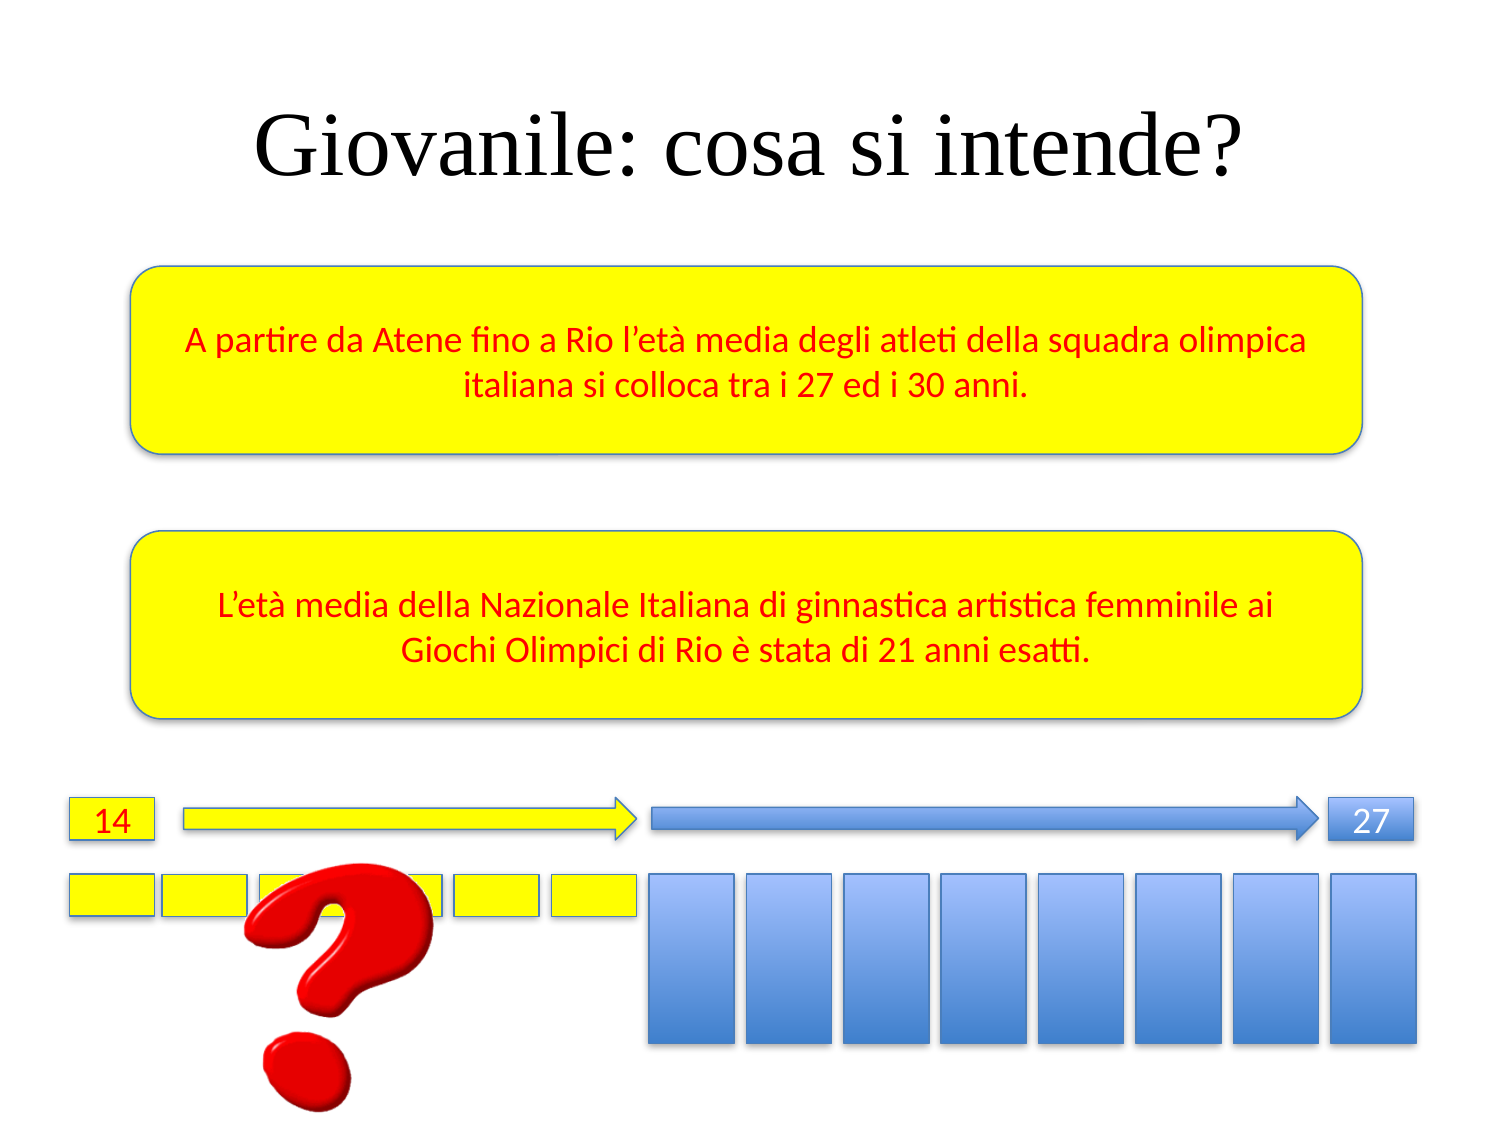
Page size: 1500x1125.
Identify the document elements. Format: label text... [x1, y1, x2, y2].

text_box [69, 796, 1417, 1045]
text_box L’età media della Nazionale Italiana di ginnastica artistica femminile ai Giochi Olimpici di Rio è stata di 21 anni esatti. [129, 530, 1364, 720]
text_box A partire da Atene fino a Rio l’età media degli atleti della squadra olimpica italiana si colloca tra i 27 ed i 30 anni. [129, 265, 1364, 456]
title Giovanile: cosa si intende? [75, 45, 1425, 233]
picture [216, 839, 443, 1122]
